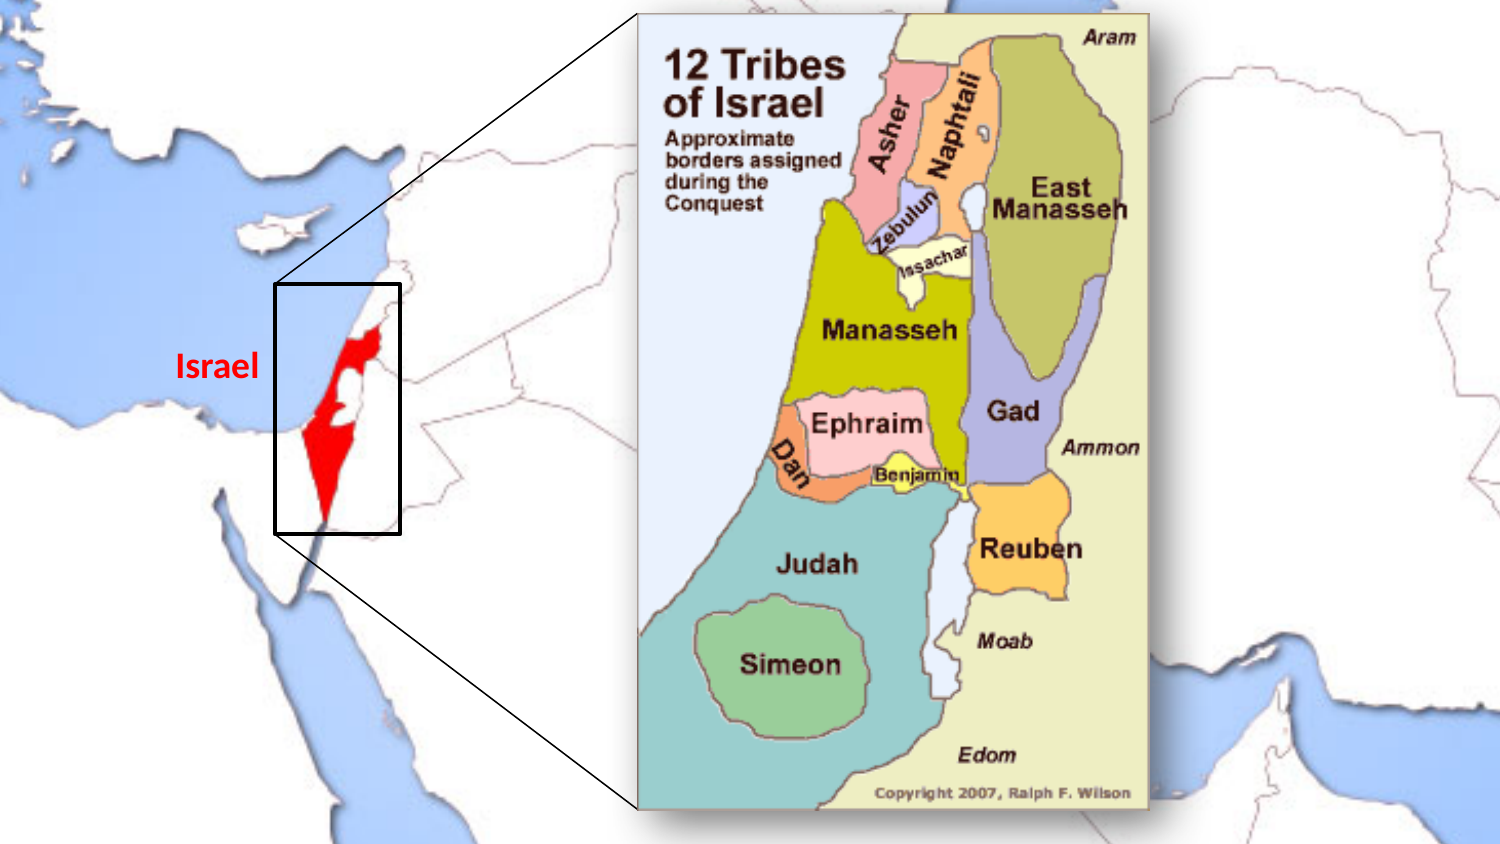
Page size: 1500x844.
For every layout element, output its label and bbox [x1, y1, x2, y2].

picture [0, 0, 1500, 844]
text_box [274, 13, 635, 285]
text_box [274, 534, 632, 810]
